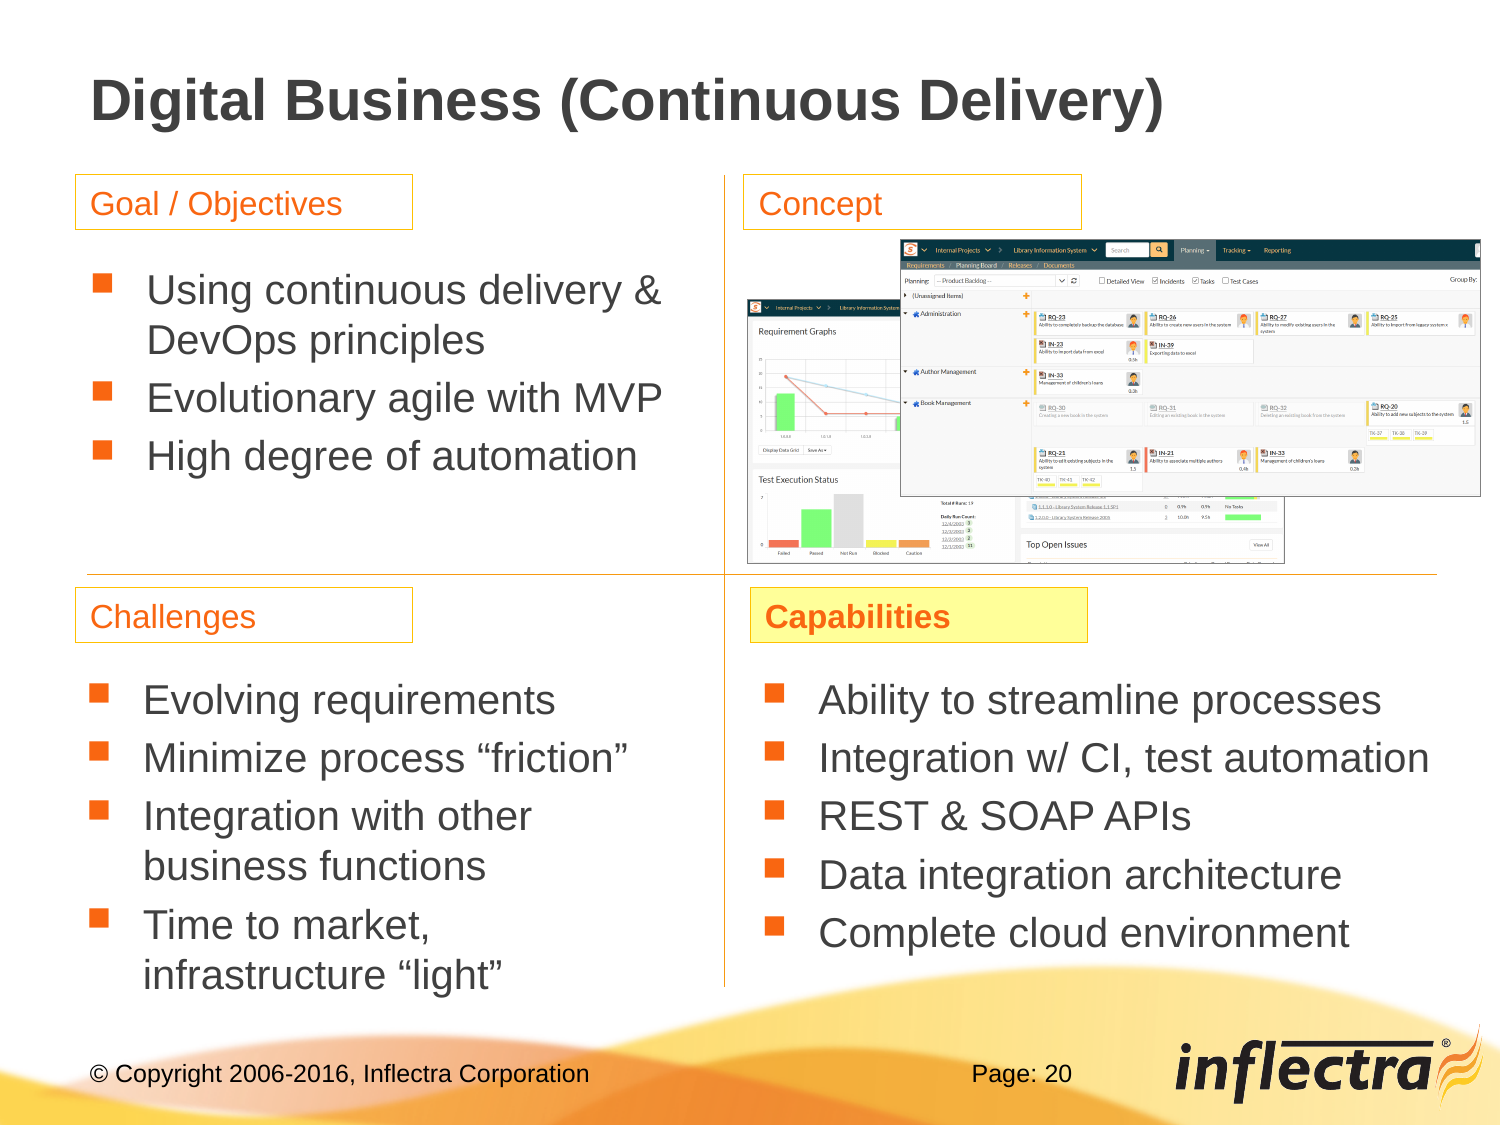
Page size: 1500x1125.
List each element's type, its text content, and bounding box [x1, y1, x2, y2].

picture [747, 239, 1481, 564]
list Using continuous delivery & DevOps principles Evolutionary agile with MVP High degree of automation [75, 254, 700, 550]
list Evolving requirements Minimize process “friction” Integration with other business functions Time to market, infrastructure “light” [71, 665, 697, 960]
list Ability to streamline processes Integration w/ CI, test automation REST & SOAP APIs Data integration architecture Complete cloud environment [747, 665, 1463, 960]
slide_number Page: 20 [924, 1050, 1088, 1091]
title Digital Business (Continuous Delivery) [75, 45, 1425, 150]
picture [0, 662, 1500, 1125]
